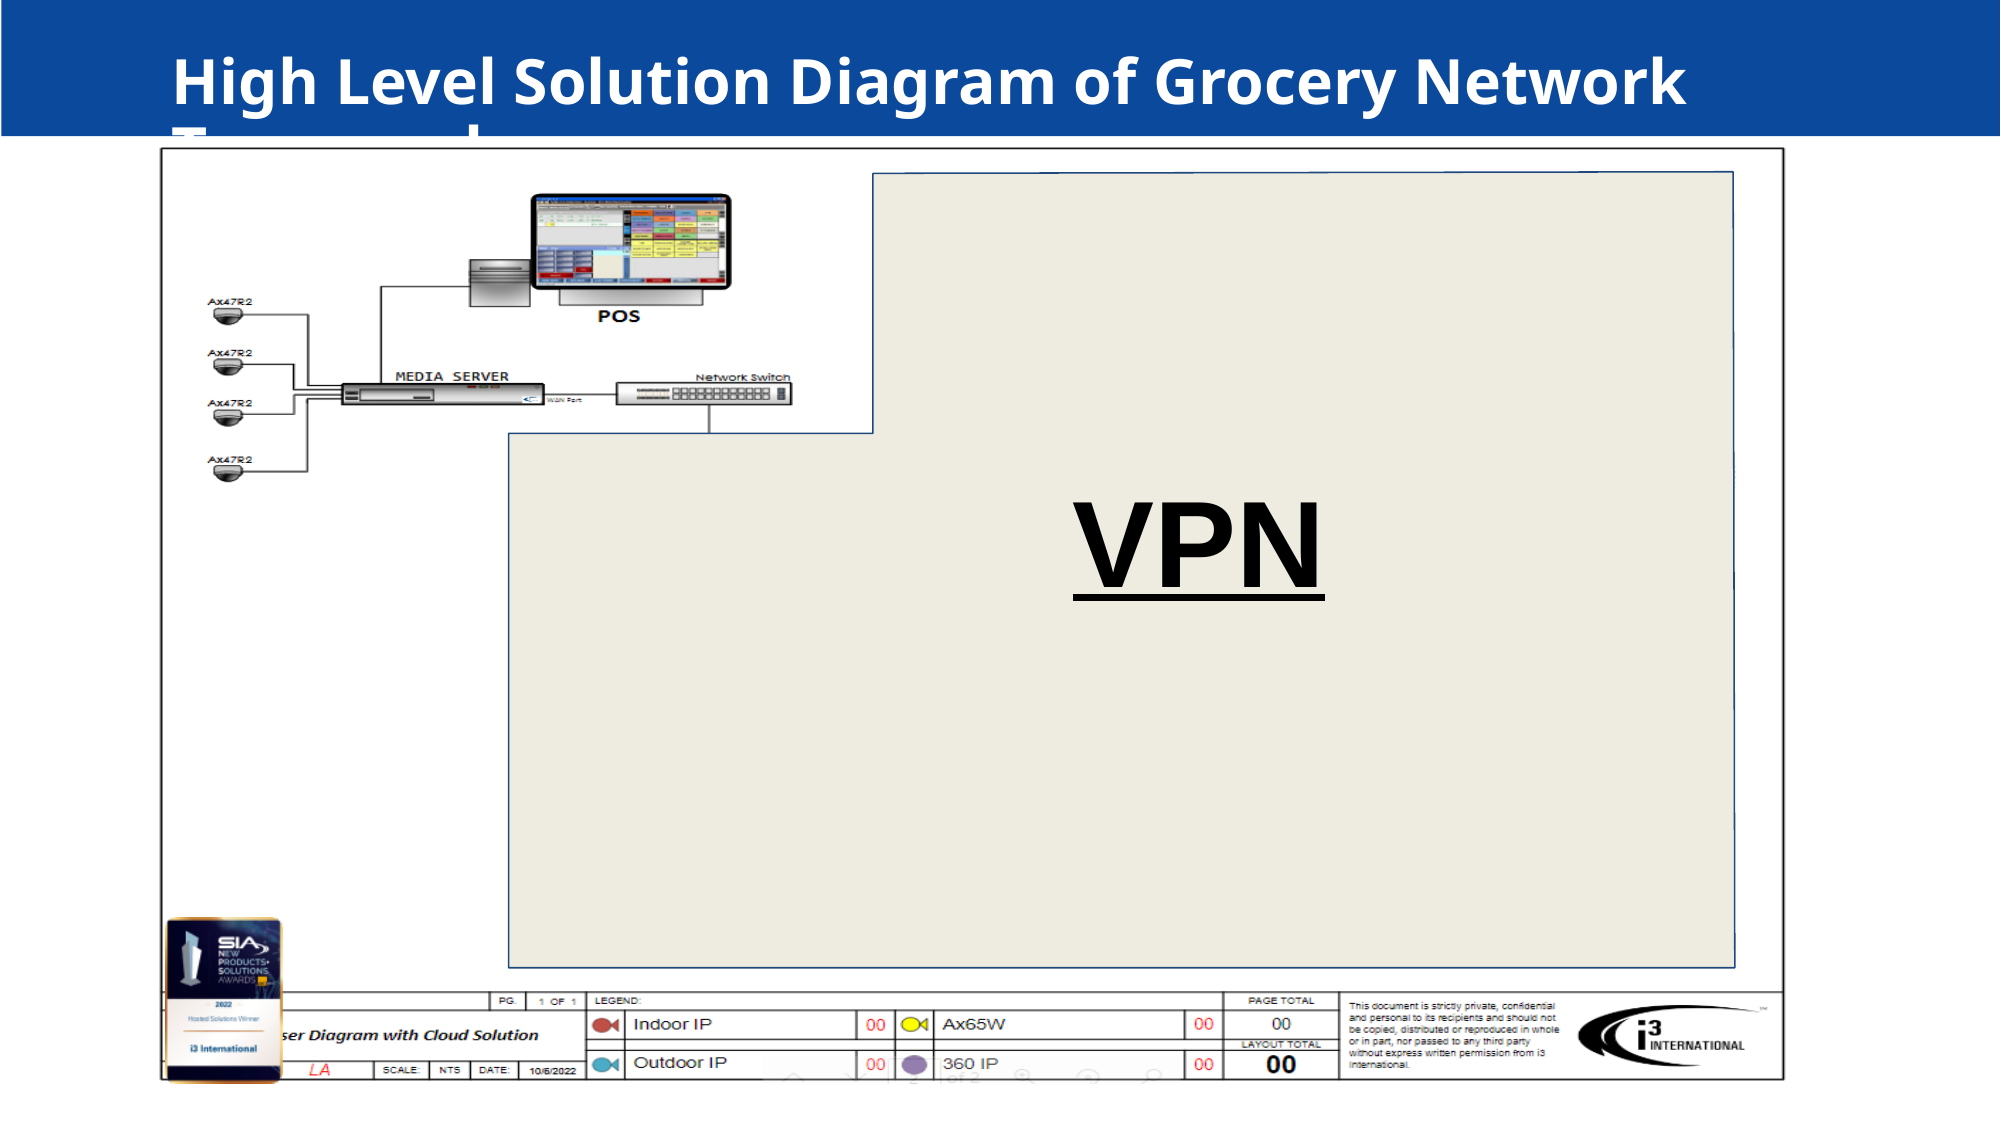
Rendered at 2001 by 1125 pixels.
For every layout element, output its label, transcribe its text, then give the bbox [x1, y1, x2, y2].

text_box High Level Solution Diagram of Grocery Network Topography [156, 43, 1929, 129]
text_box [1, 0, 2000, 137]
picture [156, 144, 1791, 1085]
